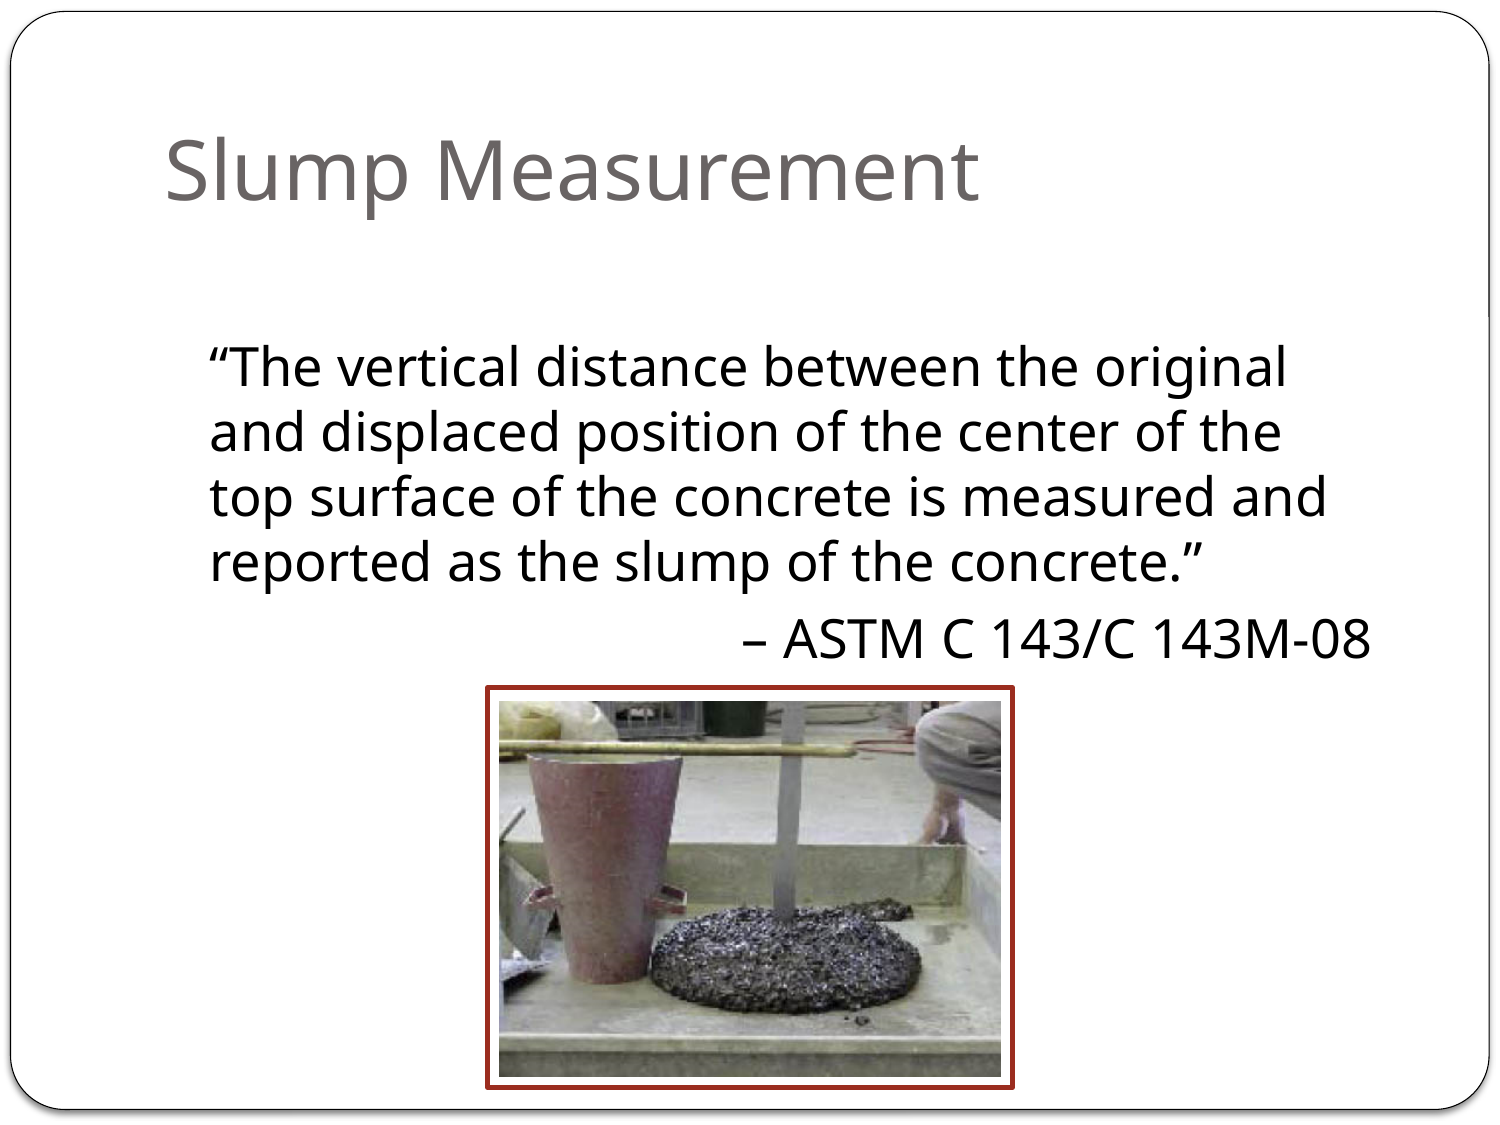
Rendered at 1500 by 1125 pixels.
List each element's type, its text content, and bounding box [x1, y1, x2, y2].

title Slump Measurement [150, 45, 1425, 233]
text_box [486, 686, 1013, 1088]
picture [499, 701, 1001, 1077]
list “The vertical distance between the original and displaced position of the center of the top surface of the concrete is measured and reported as the slump of the concrete.” – ASTM C 143/C 143M-08 [150, 324, 1388, 638]
